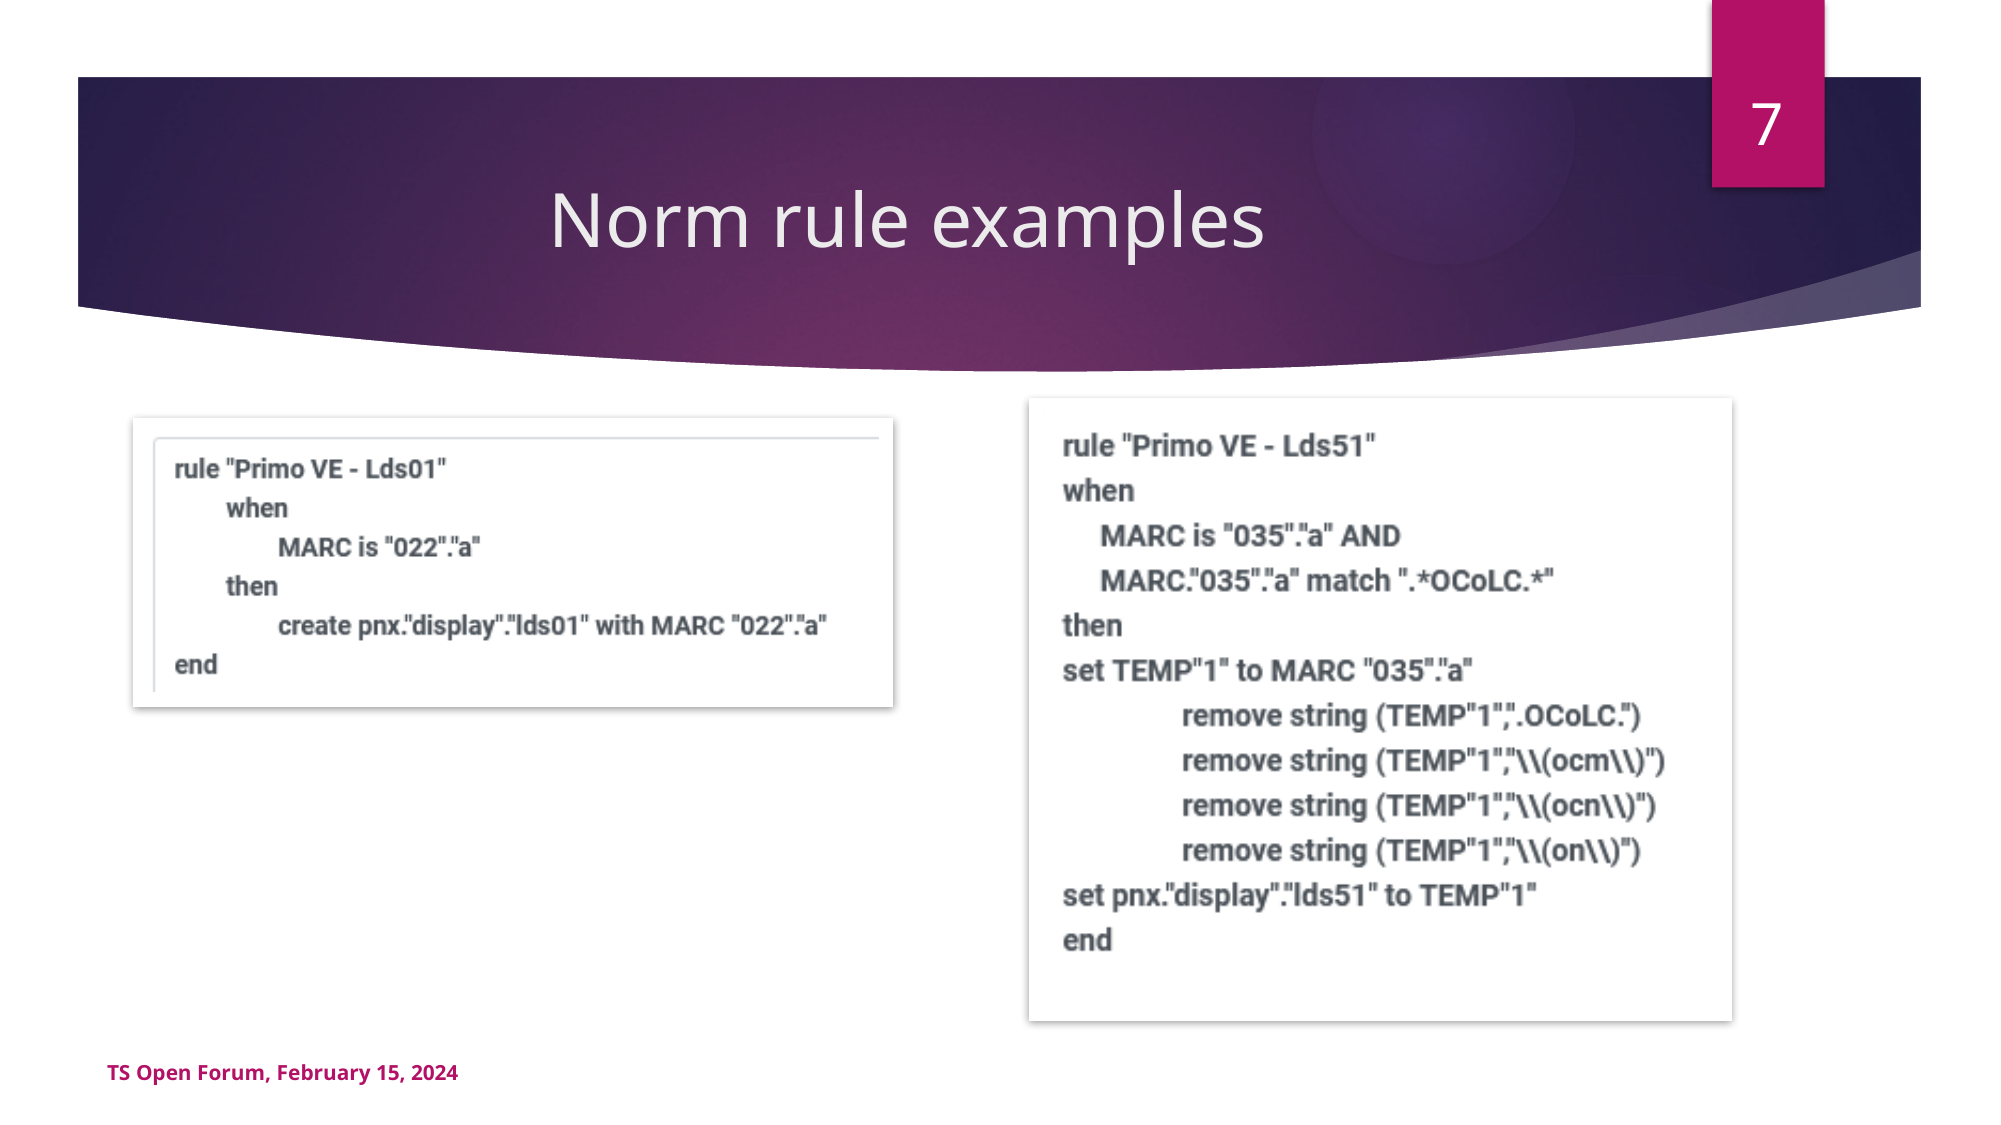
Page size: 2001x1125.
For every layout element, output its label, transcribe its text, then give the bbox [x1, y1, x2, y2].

slide_number 7 [1698, 48, 1836, 175]
title Norm rule examples [189, 159, 1627, 276]
footer TS Open Forum, February 15, 2024 [92, 1048, 726, 1099]
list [147, 432, 879, 693]
picture [1042, 412, 1718, 1007]
